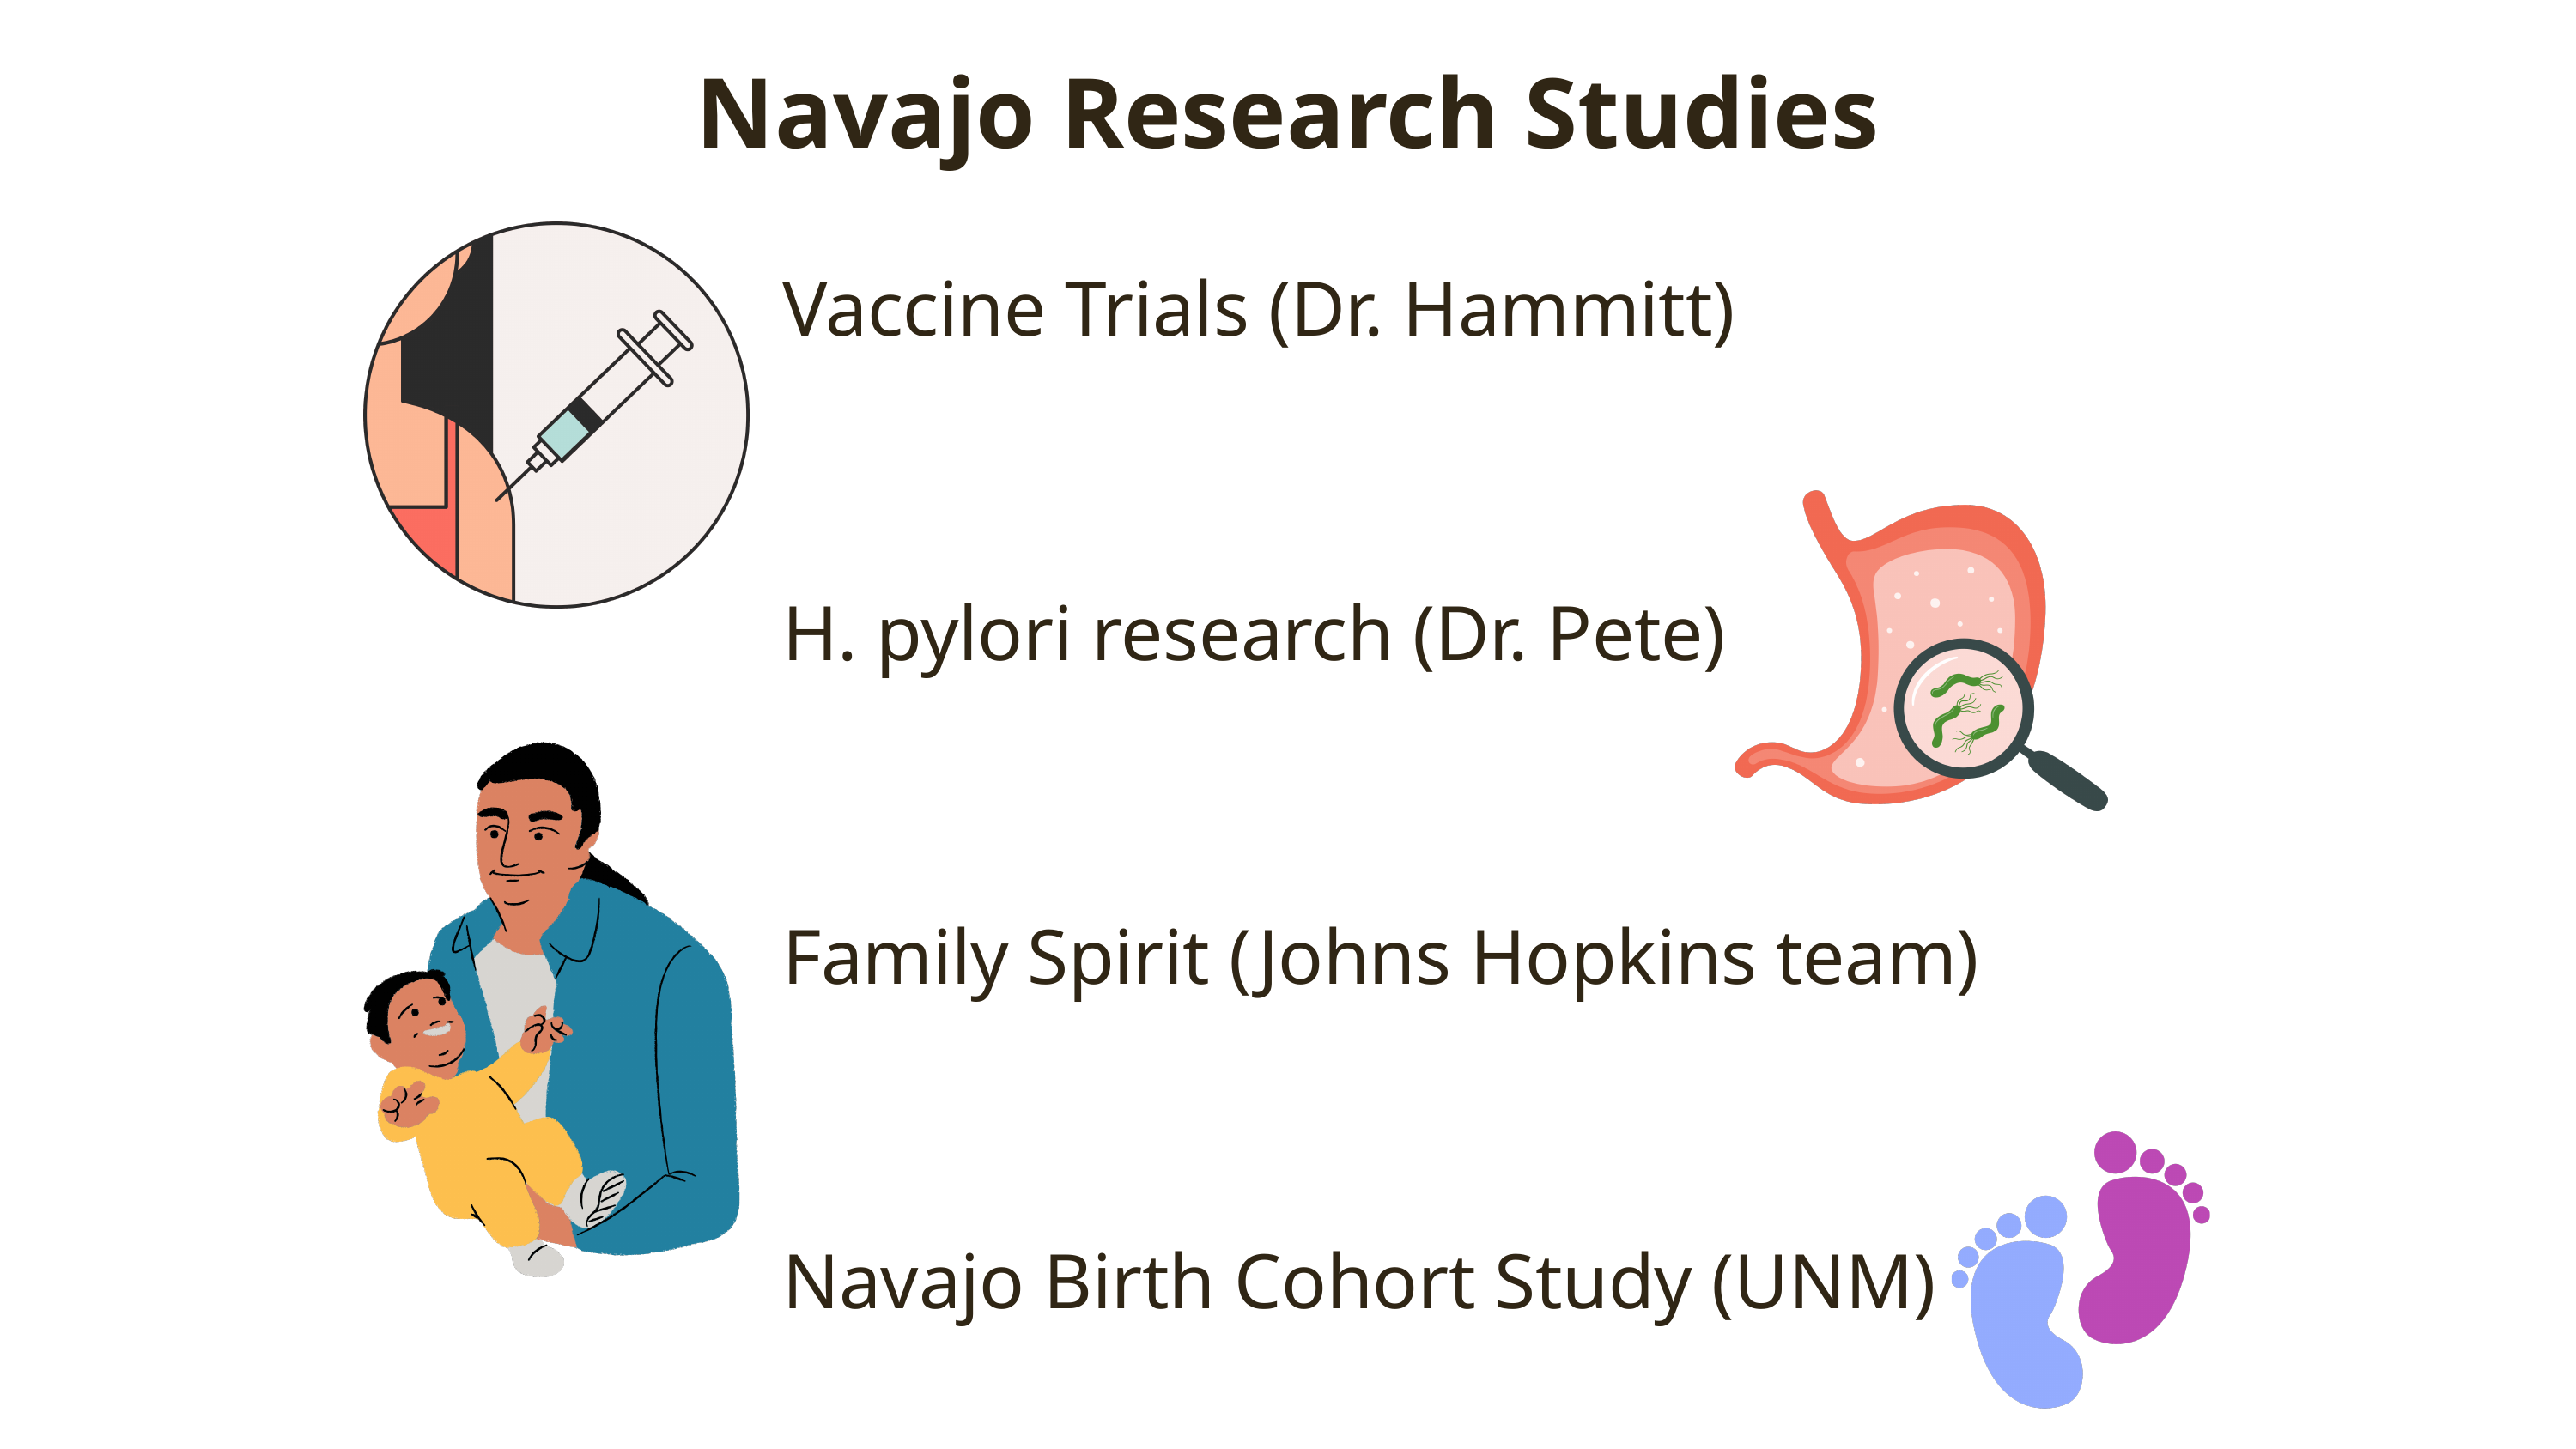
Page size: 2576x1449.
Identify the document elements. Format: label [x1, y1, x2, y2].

text_box [321, 12, 2255, 222]
text_box [363, 232, 750, 609]
text_box [2171, 1131, 2210, 1422]
text_box [363, 742, 740, 1277]
text_box [781, 257, 2166, 1442]
